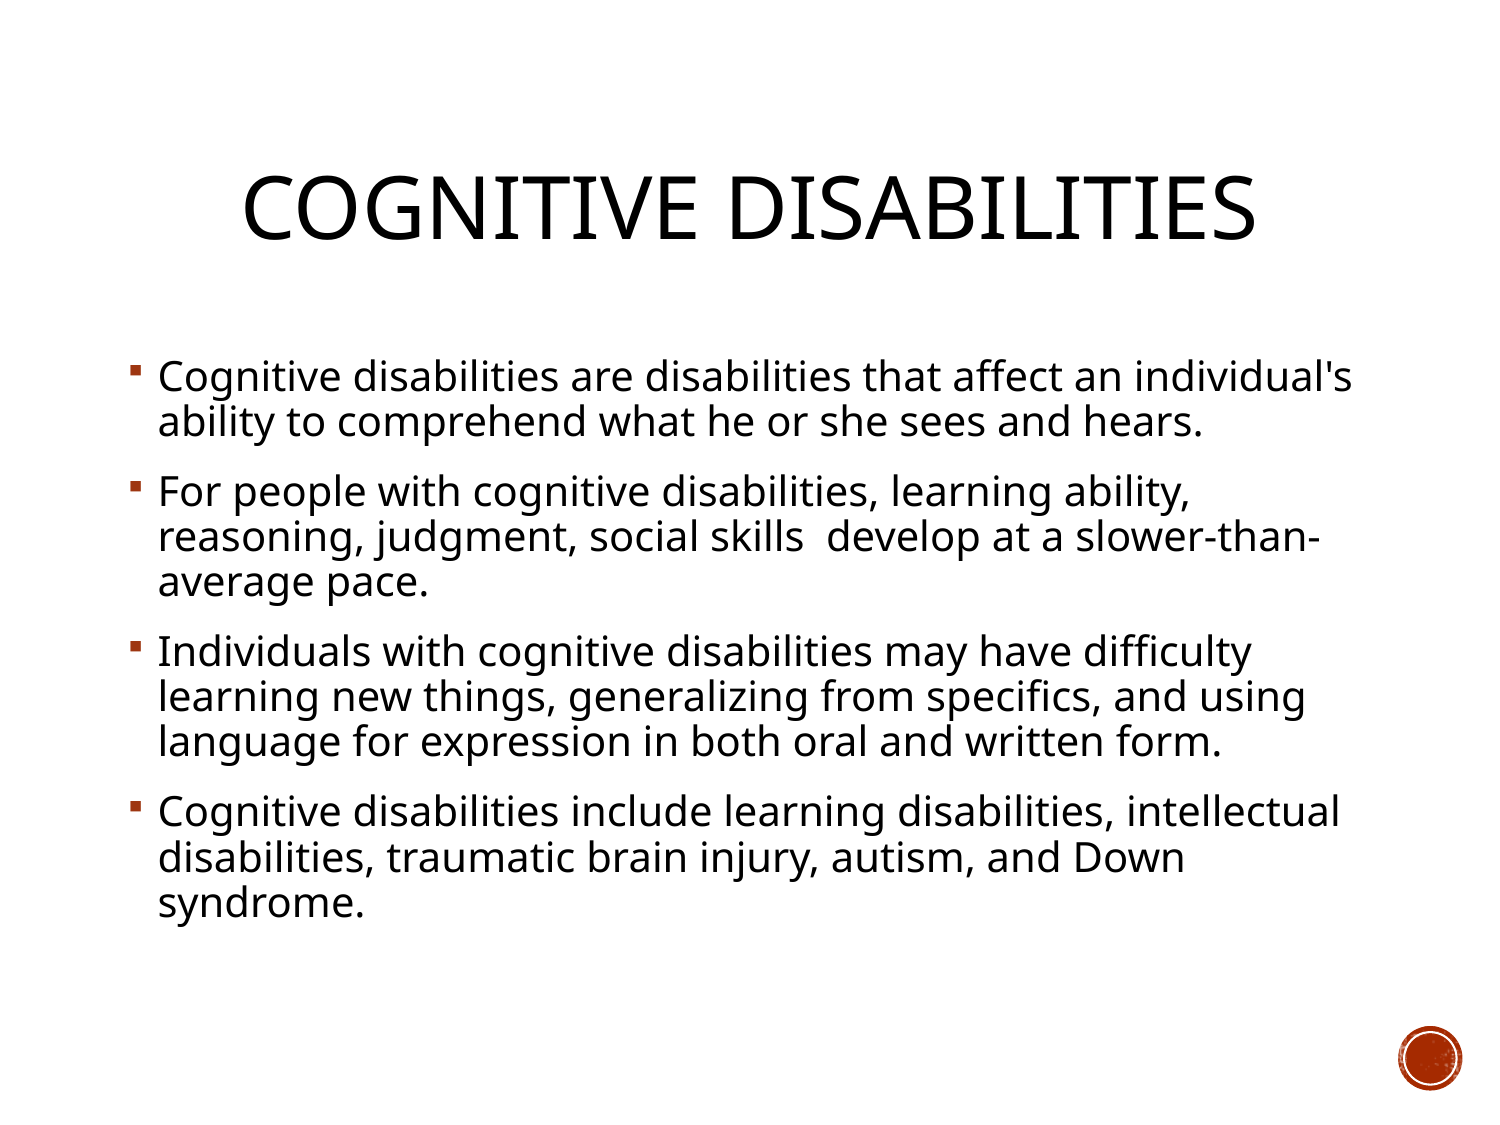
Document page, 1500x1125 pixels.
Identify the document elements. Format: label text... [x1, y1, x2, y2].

list Cognitive disabilities are disabilities that affect an individual's ability to comprehend what he or she sees and hears. For people with cognitive disabilities, learning ability, reasoning, judgment, social skills develop at a slower-than-average pace. Individuals with cognitive disabilities may have difficulty learning new things, generalizing from specifics, and using language for expression in both oral and written form. Cognitive disabilities include learning disabilities, intellectual disabilities, traumatic brain injury, autism, and Down syndrome. [112, 348, 1388, 1013]
title Cognitive Disabilities [112, 79, 1388, 344]
